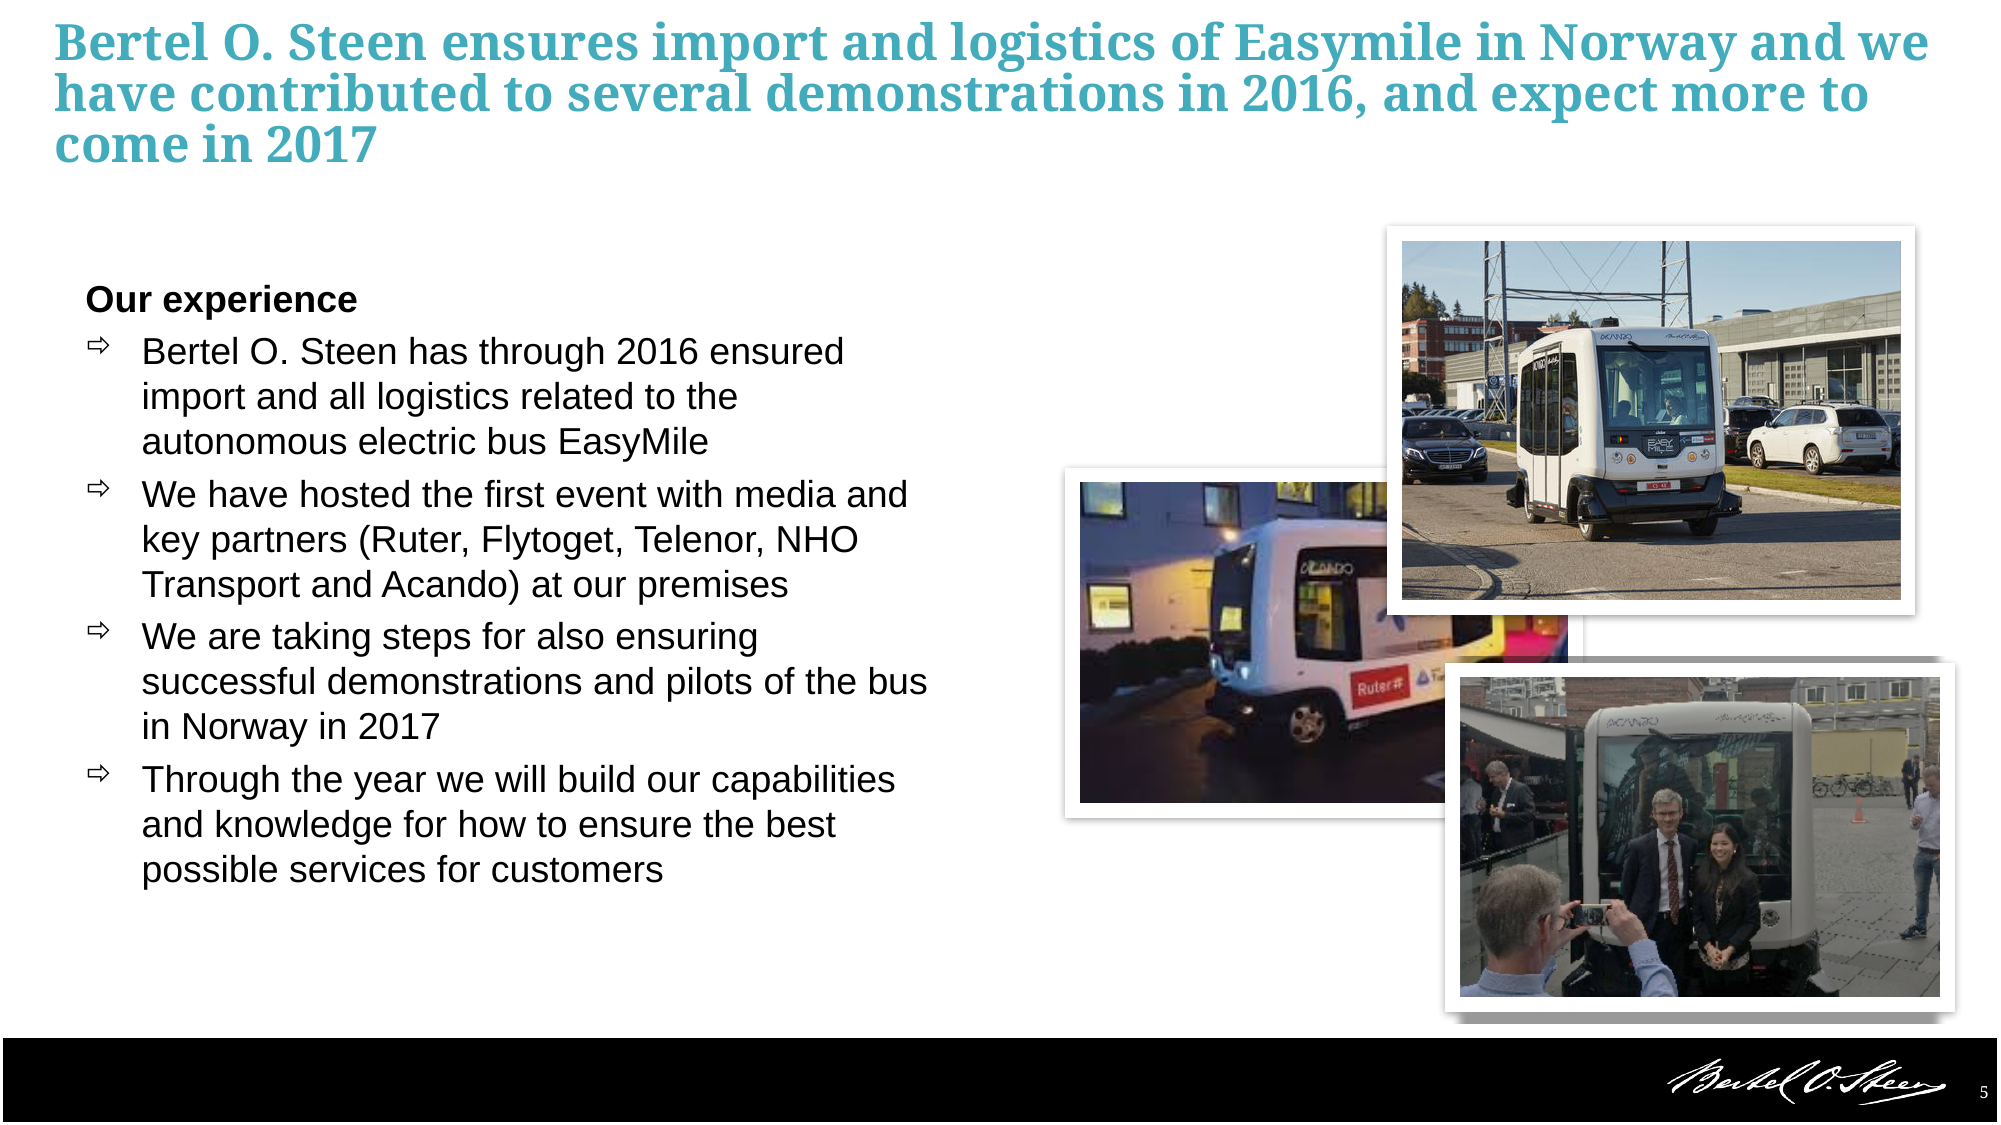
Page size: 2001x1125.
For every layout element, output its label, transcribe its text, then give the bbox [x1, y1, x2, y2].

title Bertel O. Steen ensures import and logistics of Easymile in Norway and we have contributed to several demonstrations in 2016, and expect more to come in 2017 [54, 68, 1946, 173]
picture [1079, 240, 1946, 1105]
list Our experience Bertel O. Steen has through 2016 ensured import and all logistics related to the autonomous electric bus EasyMile We have hosted the first event with media and key partners (Ruter, Flytoget, Telenor, NHO Transport and Acando) at our premises We are taking steps for also ensuring successful demonstrations and pilots of the bus in Norway in 2017 Through the year we will build our capabilities and knowledge for how to ensure the best possible services for customers [70, 267, 952, 964]
